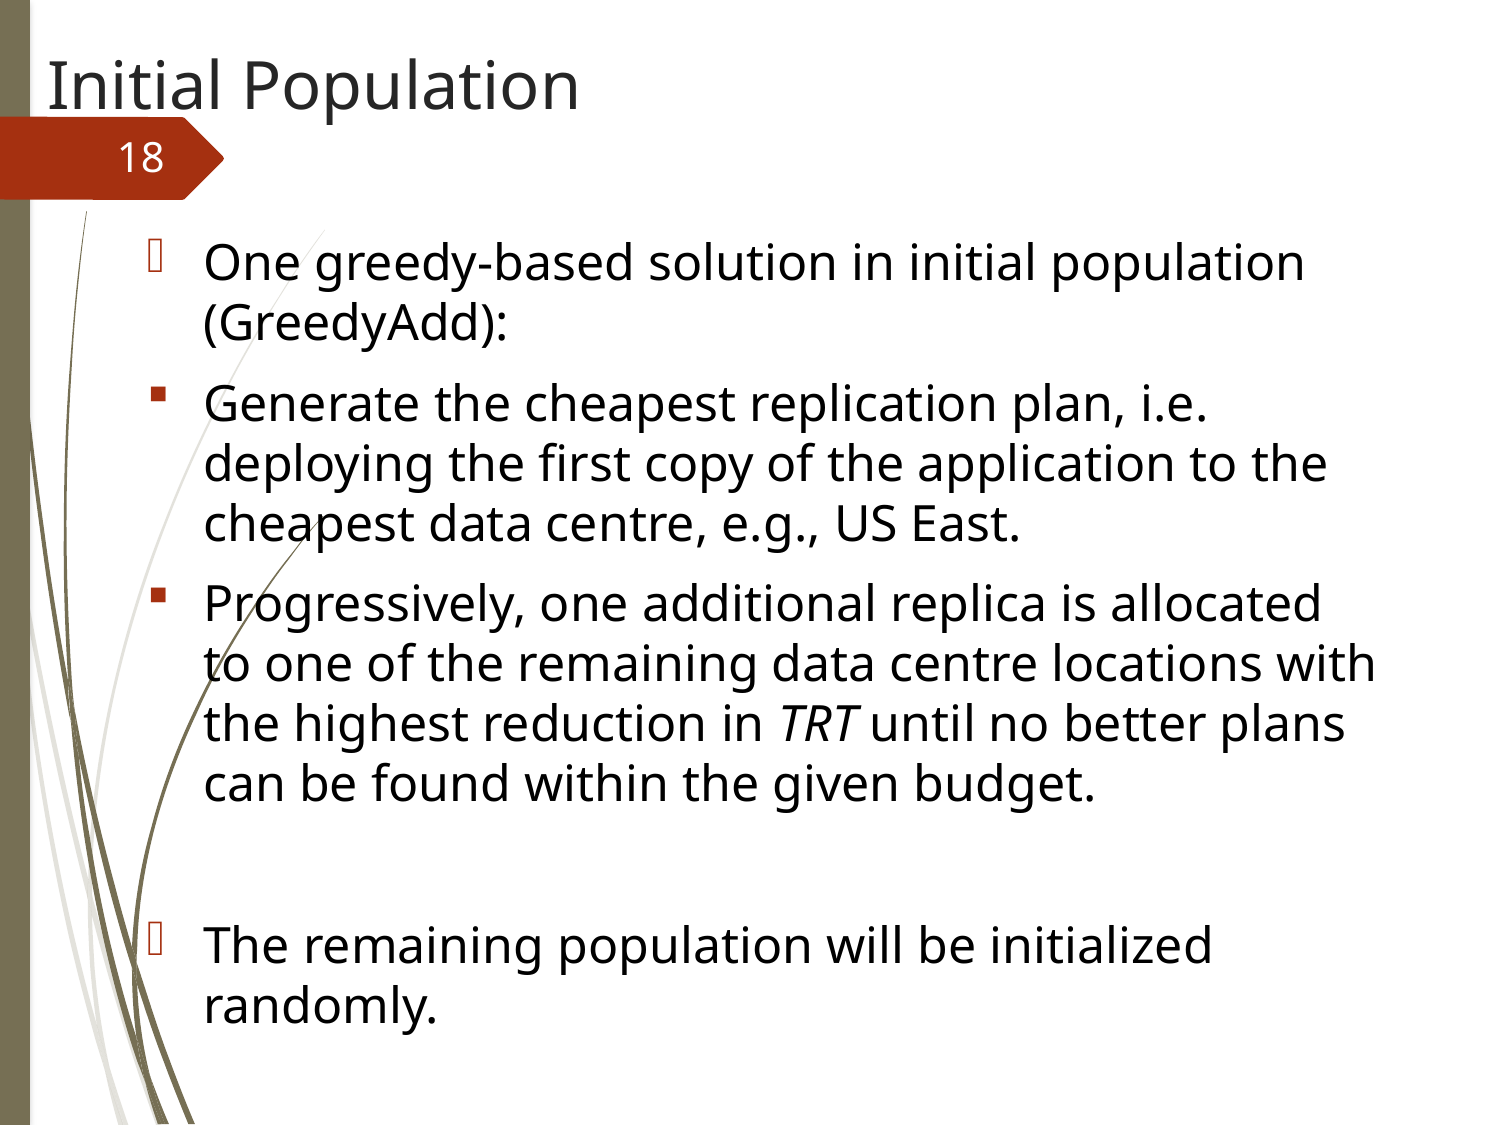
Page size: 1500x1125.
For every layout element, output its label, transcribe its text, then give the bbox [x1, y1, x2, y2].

list One greedy-based solution in initial population (GreedyAdd): Generate the cheapest replication plan, i.e. deploying the first copy of the application to the cheapest data centre, e.g., US East. Progressively, one additional replica is allocated to one of the remaining data centre locations with the highest reduction in TRT until no better plans can be found within the given budget. The remaining population will be initialized randomly. [131, 222, 1398, 1044]
slide_number 18 [83, 129, 180, 190]
title Initial Population [32, 34, 1500, 137]
